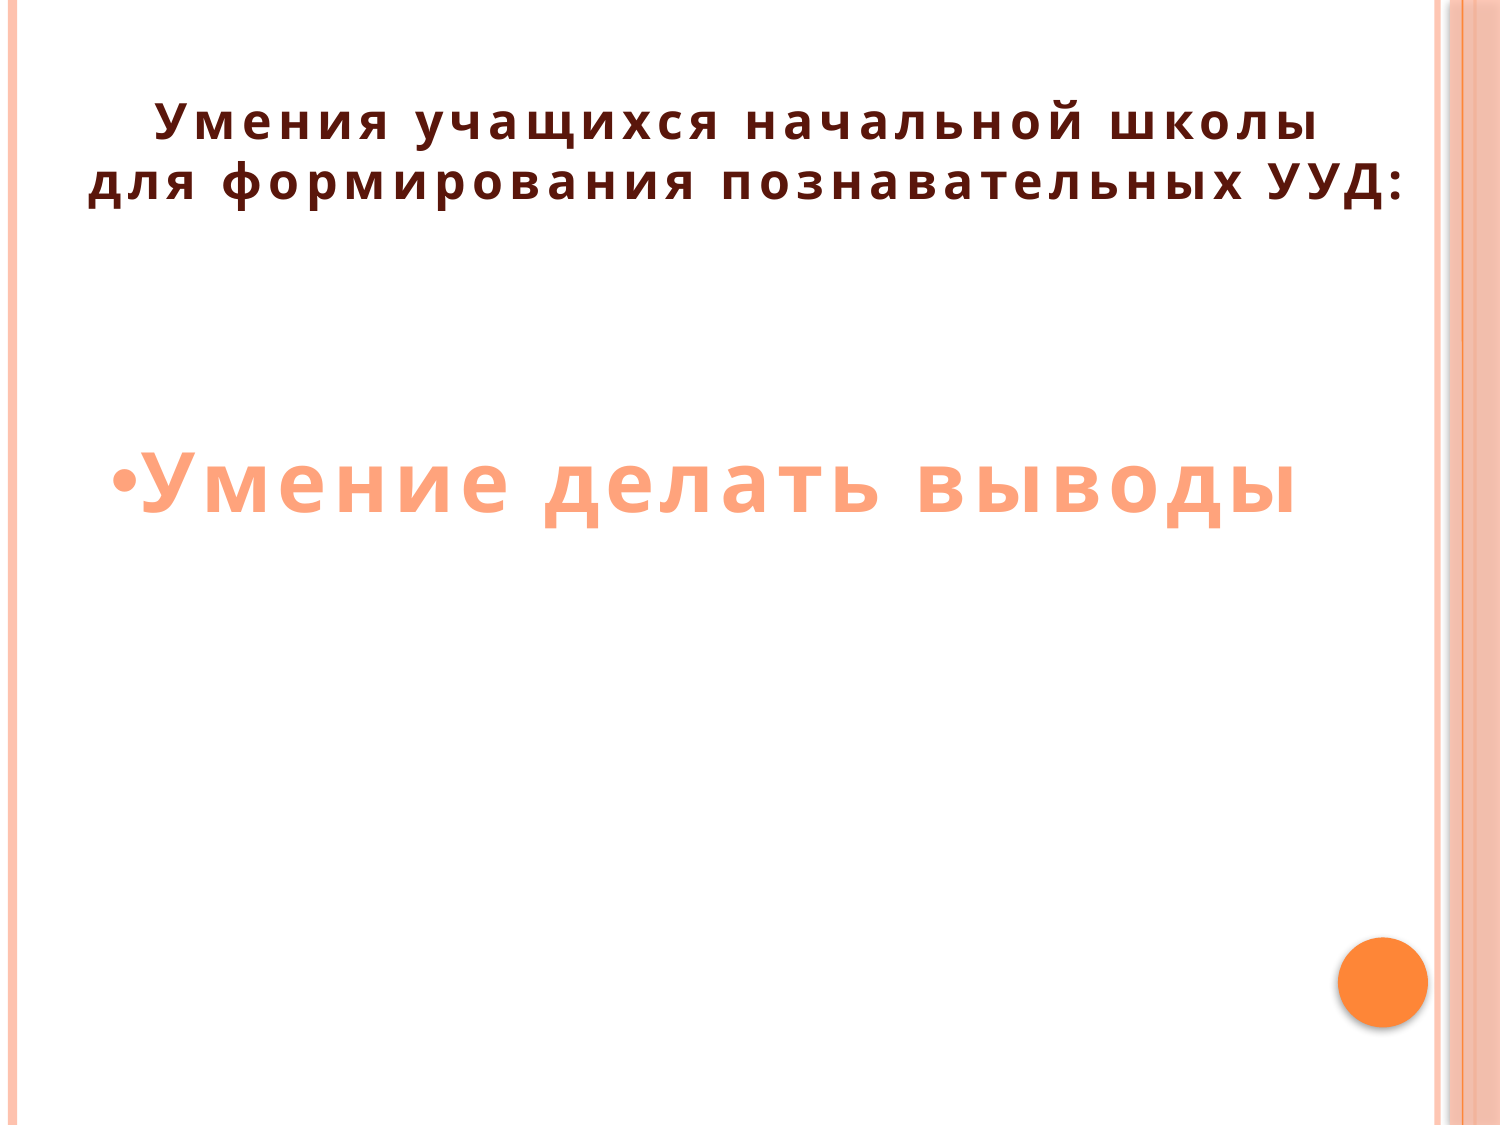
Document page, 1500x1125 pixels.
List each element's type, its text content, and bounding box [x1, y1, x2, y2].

text_box Умения учащихся начальной школы для формирования познавательных УУД: [73, 81, 1420, 217]
text_box Умение делать выводы [95, 421, 1371, 537]
